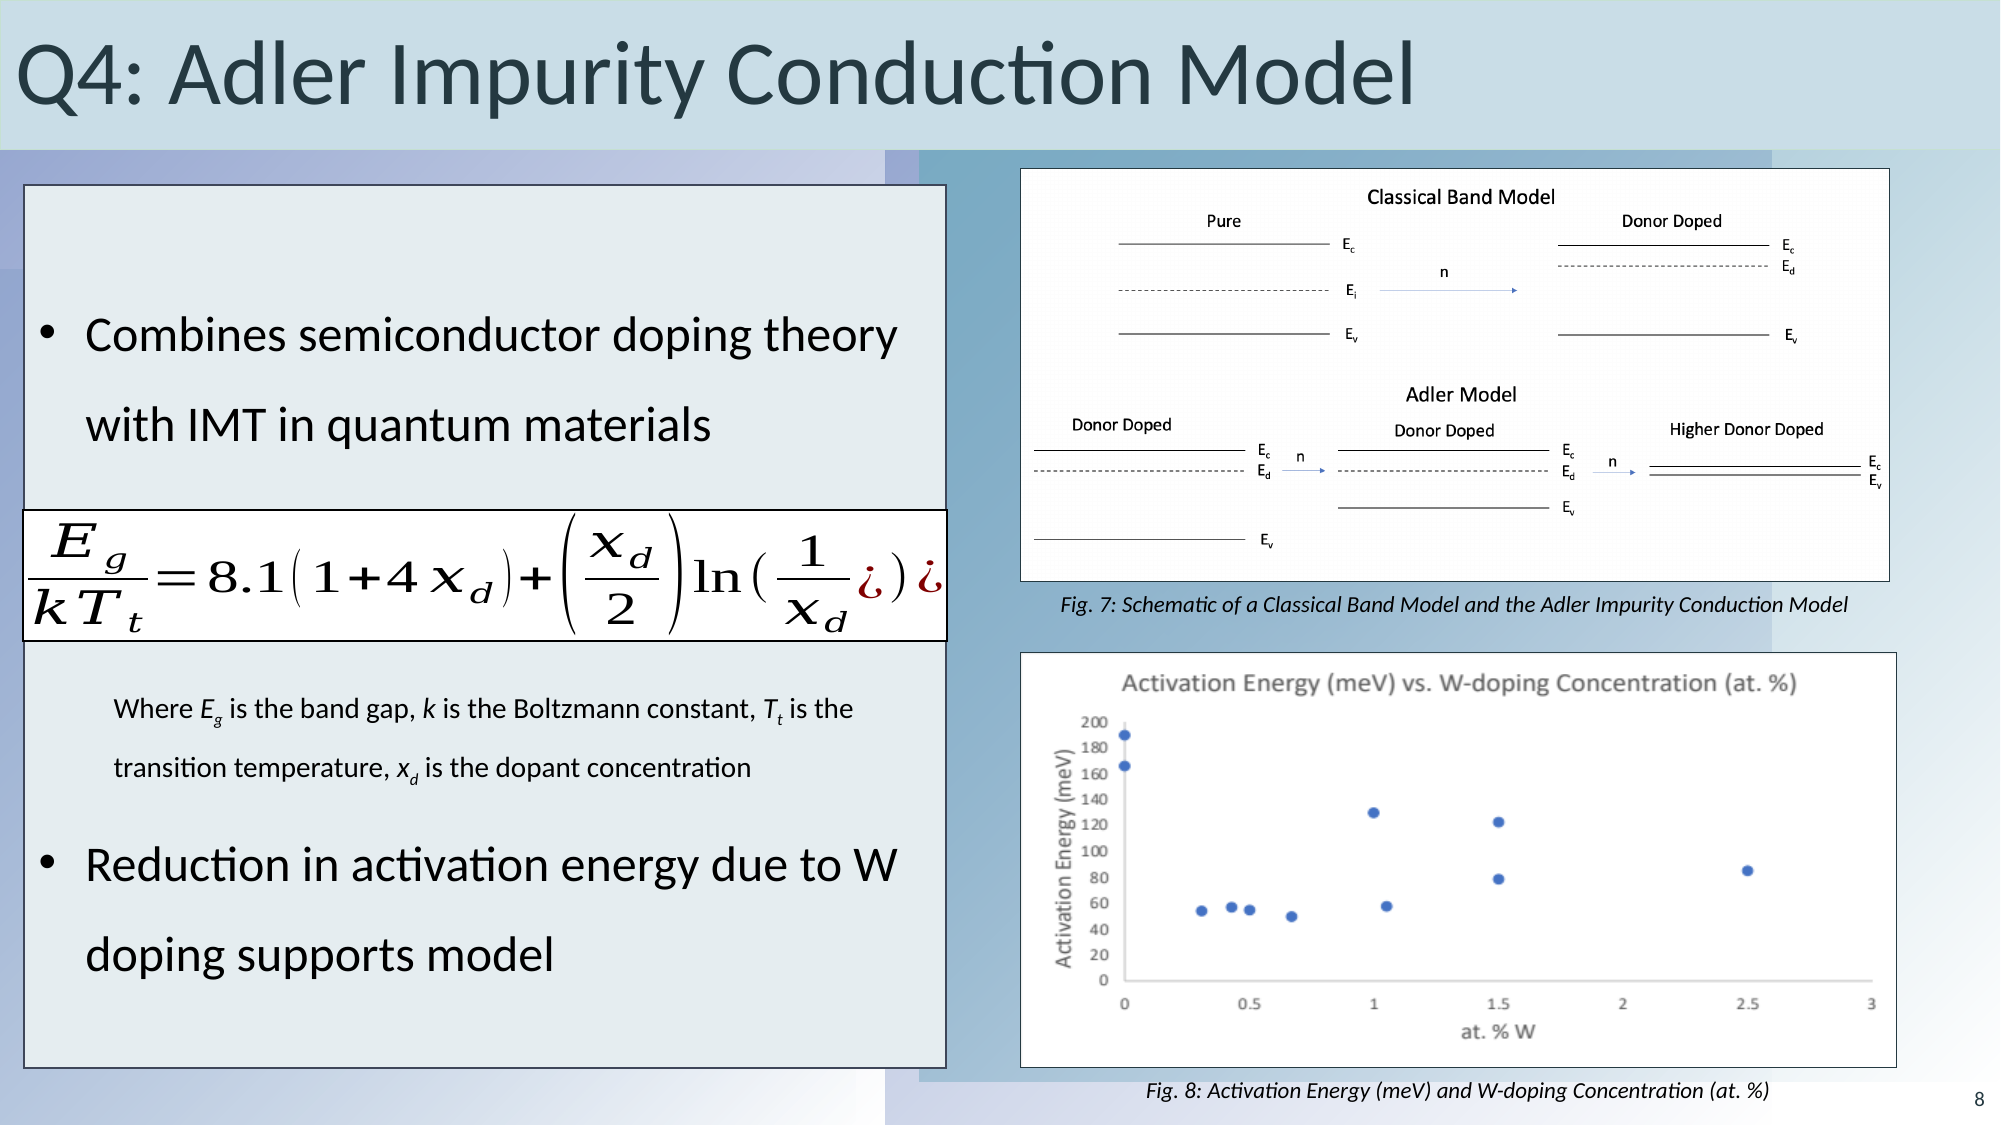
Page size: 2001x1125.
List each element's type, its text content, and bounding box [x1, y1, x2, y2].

text_box Fig. 7: Schematic of a Classical Band Model and the Adler Impurity Conduction Model [1020, 582, 1890, 624]
title Q4: Adler Impurity Conduction Model [0, 0, 2000, 150]
picture [1020, 652, 1897, 1068]
picture [1020, 168, 1890, 582]
text_box Fig. 8: Activation Energy (meV) and W-doping Concentration (at. %) [1023, 1068, 1894, 1111]
text_box Combines semiconductor doping theory with IMT in quantum materials Where Eg is the band gap, k is the Boltzmann constant, Tt is the transition temperature, xd is the dopant concentration Reduction in activation energy due to W doping supports model [23, 642, 947, 1069]
text_box Combines semiconductor doping theory with IMT in quantum materials Where Eg is the band gap, k is the Boltzmann constant, Tt is the transition temperature, xd is the dopant concentration Reduction in activation energy due to W doping supports model [23, 184, 947, 509]
slide_number 8 [1875, 1068, 2000, 1125]
